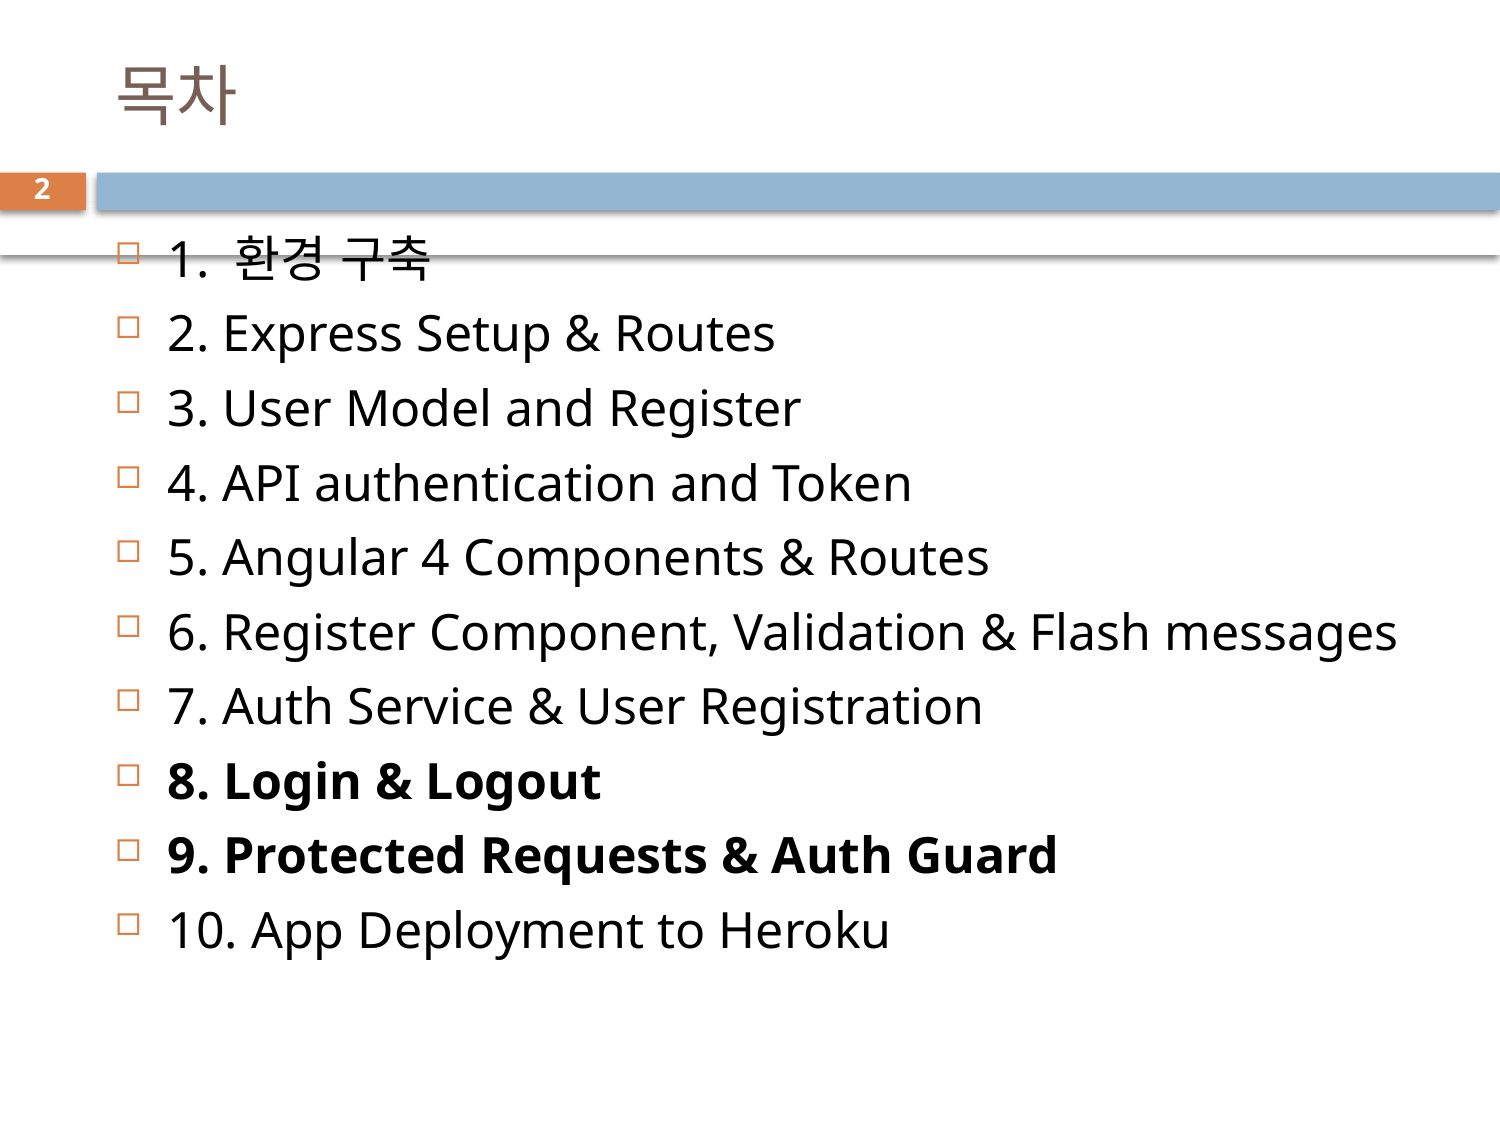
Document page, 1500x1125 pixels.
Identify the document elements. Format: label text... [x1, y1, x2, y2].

list 1. 환경 구축 2. Express Setup & Routes 3. User Model and Register 4. API authentication and Token 5. Angular 4 Components & Routes 6. Register Component, Validation & Flash messages 7. Auth Service & User Registration 8. Login & Logout 9. Protected Requests & Auth Guard 10. App Deployment to Heroku [100, 219, 1438, 1047]
title 목차 [100, 37, 1438, 149]
slide_number 2 [0, 170, 87, 211]
